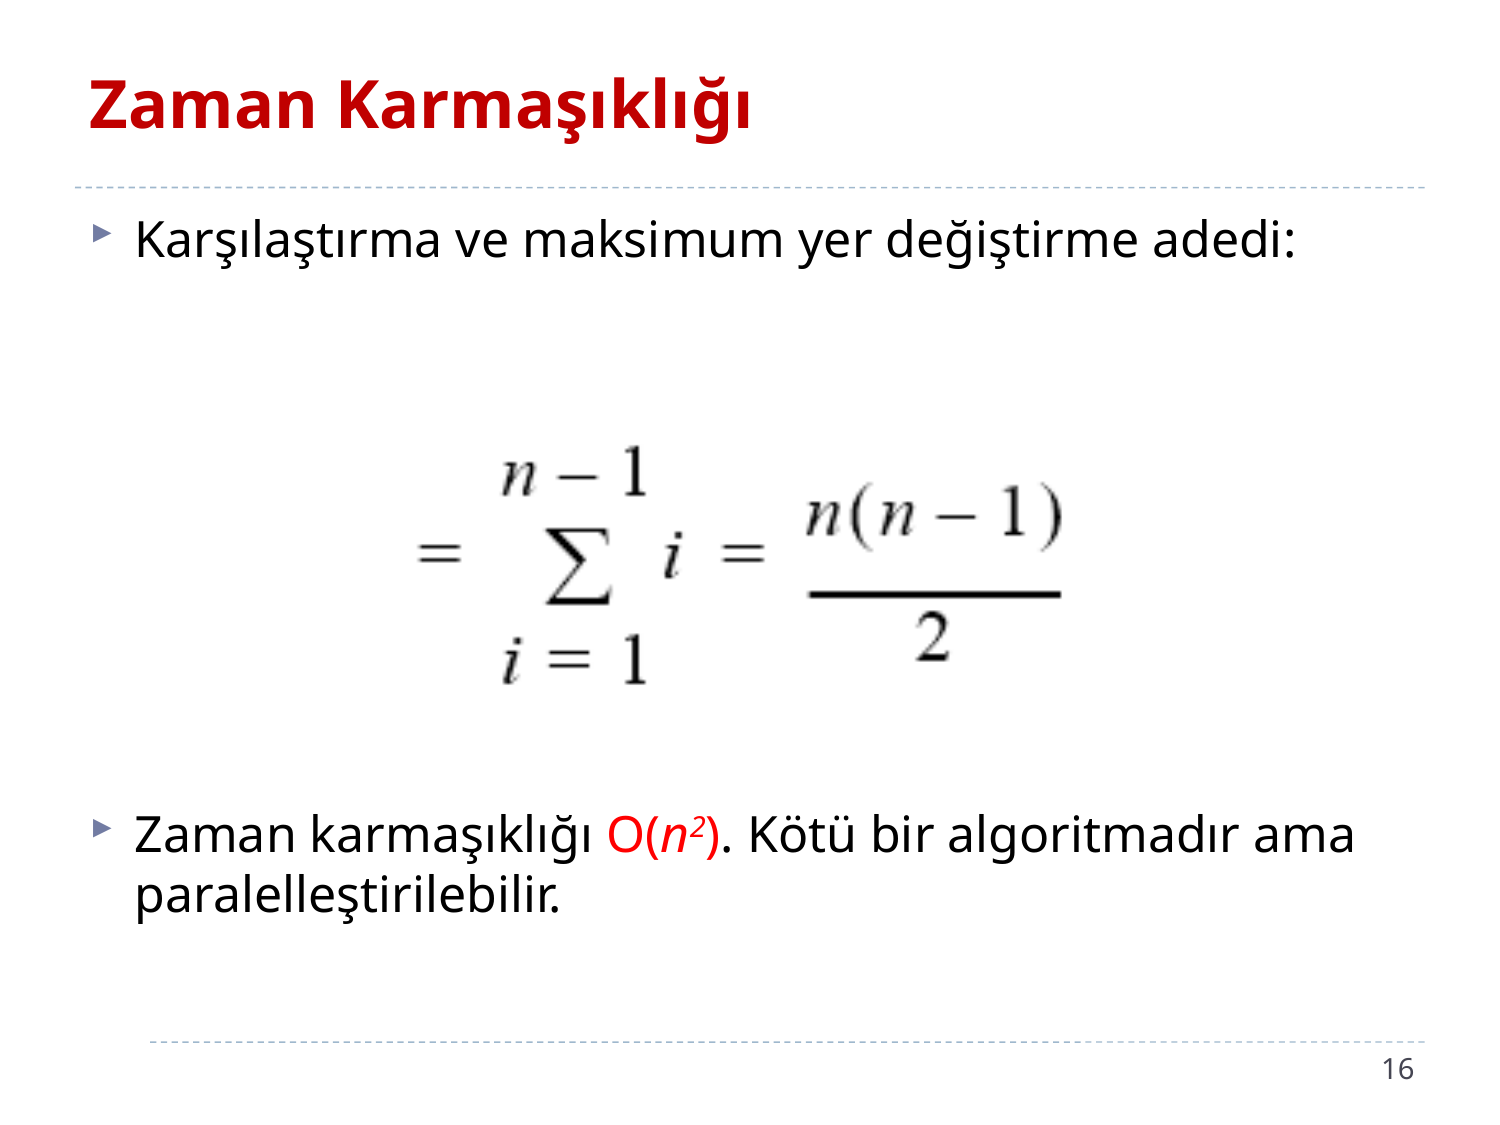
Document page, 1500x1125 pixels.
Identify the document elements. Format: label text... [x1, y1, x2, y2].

title Zaman Karmaşıklığı [75, 20, 1425, 183]
slide_number 16 [1080, 1042, 1430, 1103]
picture [399, 424, 1095, 728]
list Karşılaştırma ve maksimum yer değiştirme adedi: Zaman karmaşıklığı O(n2). Kötü bir algoritmadır ama paralelleştirilebilir. [75, 200, 1425, 1010]
